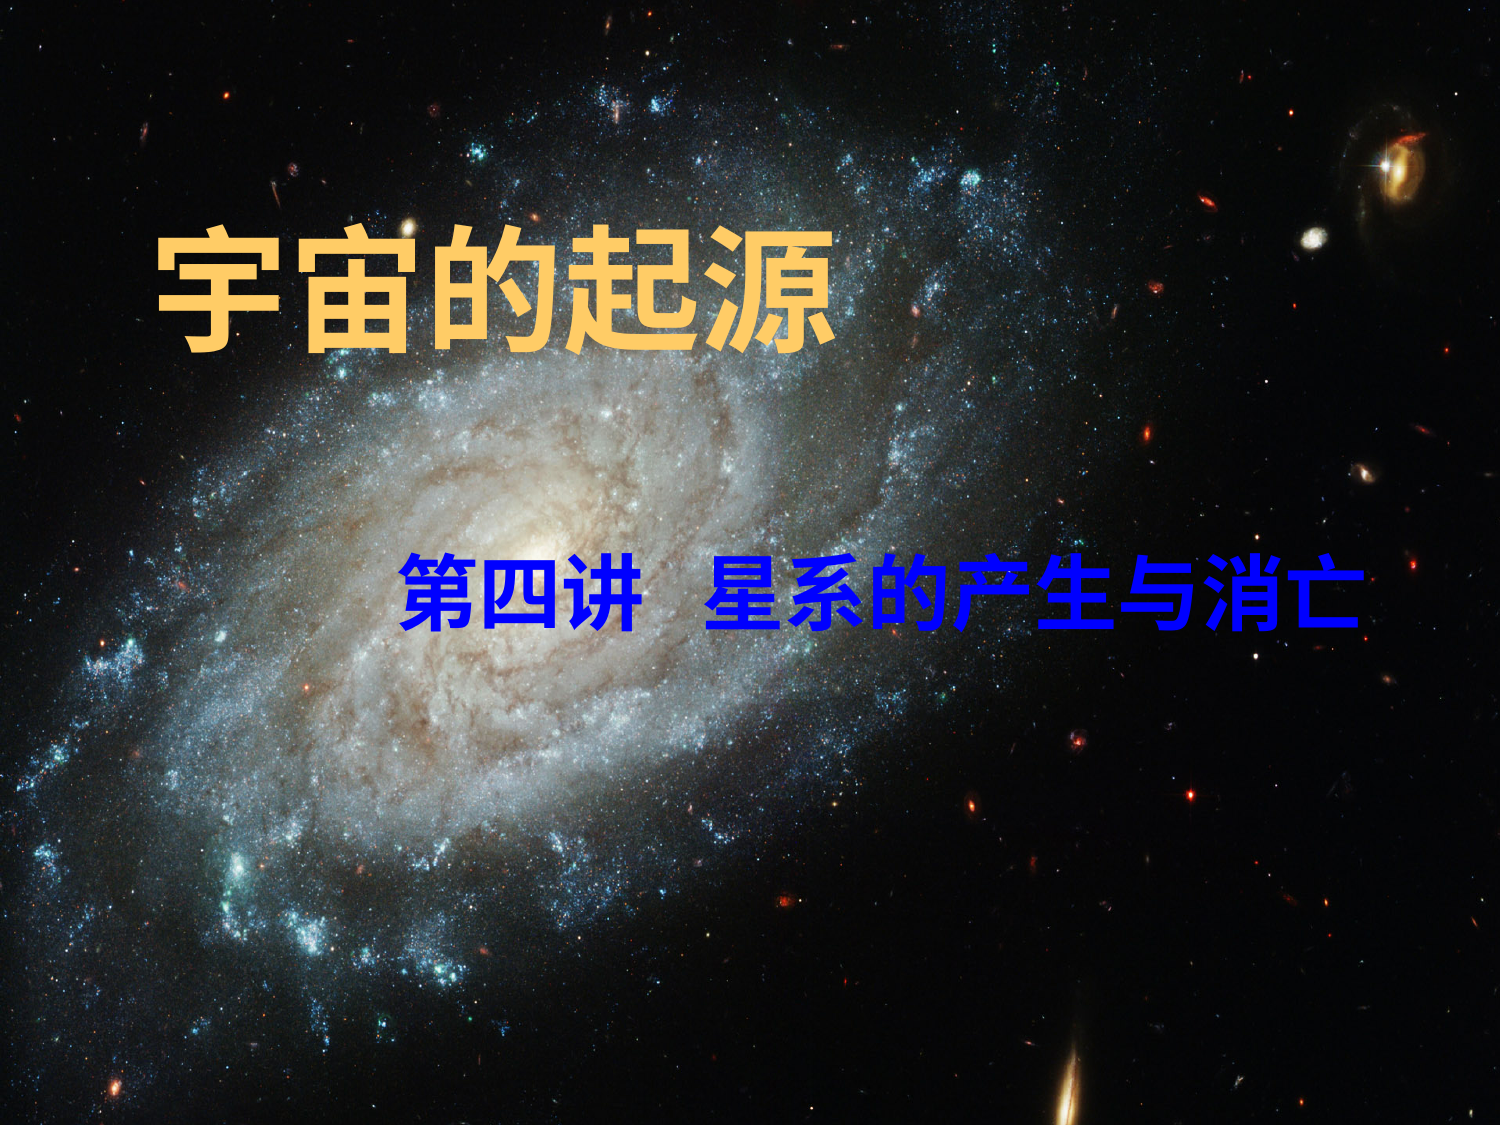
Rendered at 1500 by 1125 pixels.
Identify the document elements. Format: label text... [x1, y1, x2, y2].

picture [0, 0, 1500, 1125]
text_box 第四讲 星系的产生与消亡 [380, 534, 1383, 649]
text_box 宇宙的起源 [135, 196, 854, 377]
